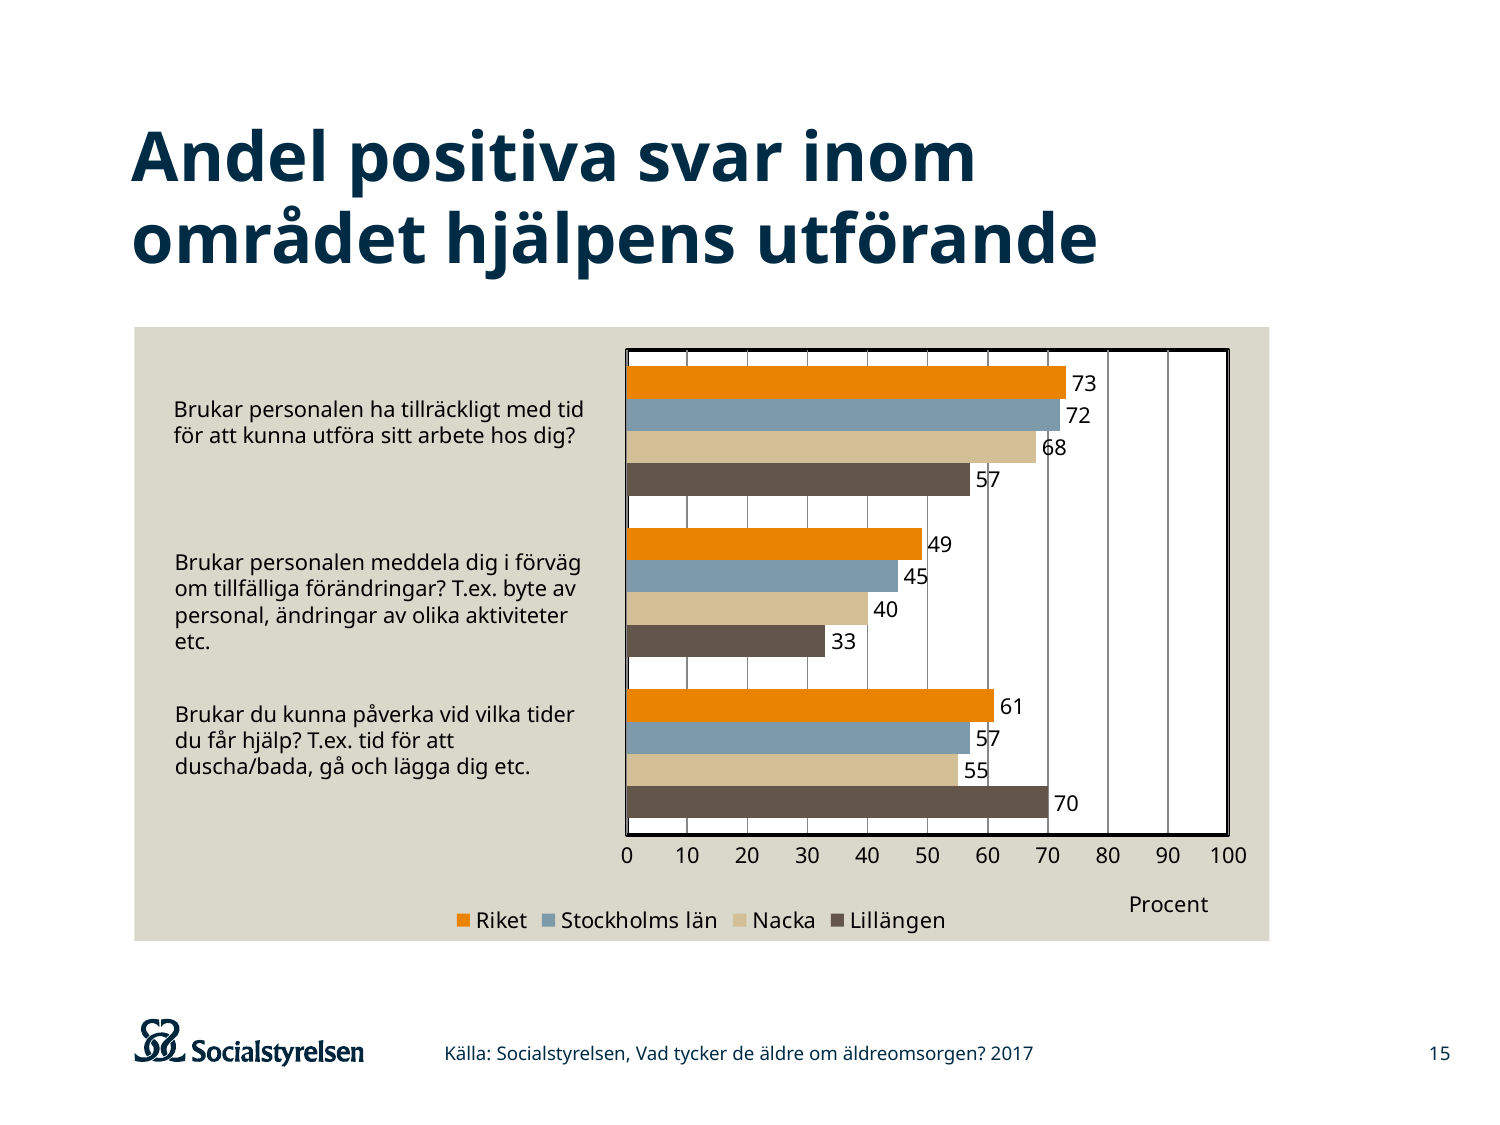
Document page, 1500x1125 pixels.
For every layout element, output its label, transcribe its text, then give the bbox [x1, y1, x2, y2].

slide_number 15 [1379, 1032, 1451, 1077]
footer Källa: Socialstyrelsen, Vad tycker de äldre om äldreomsorgen? 2017 [444, 1032, 1110, 1077]
chart [134, 326, 1270, 942]
title Andel positiva svar inom området hjälpens utförande [131, 112, 1273, 326]
